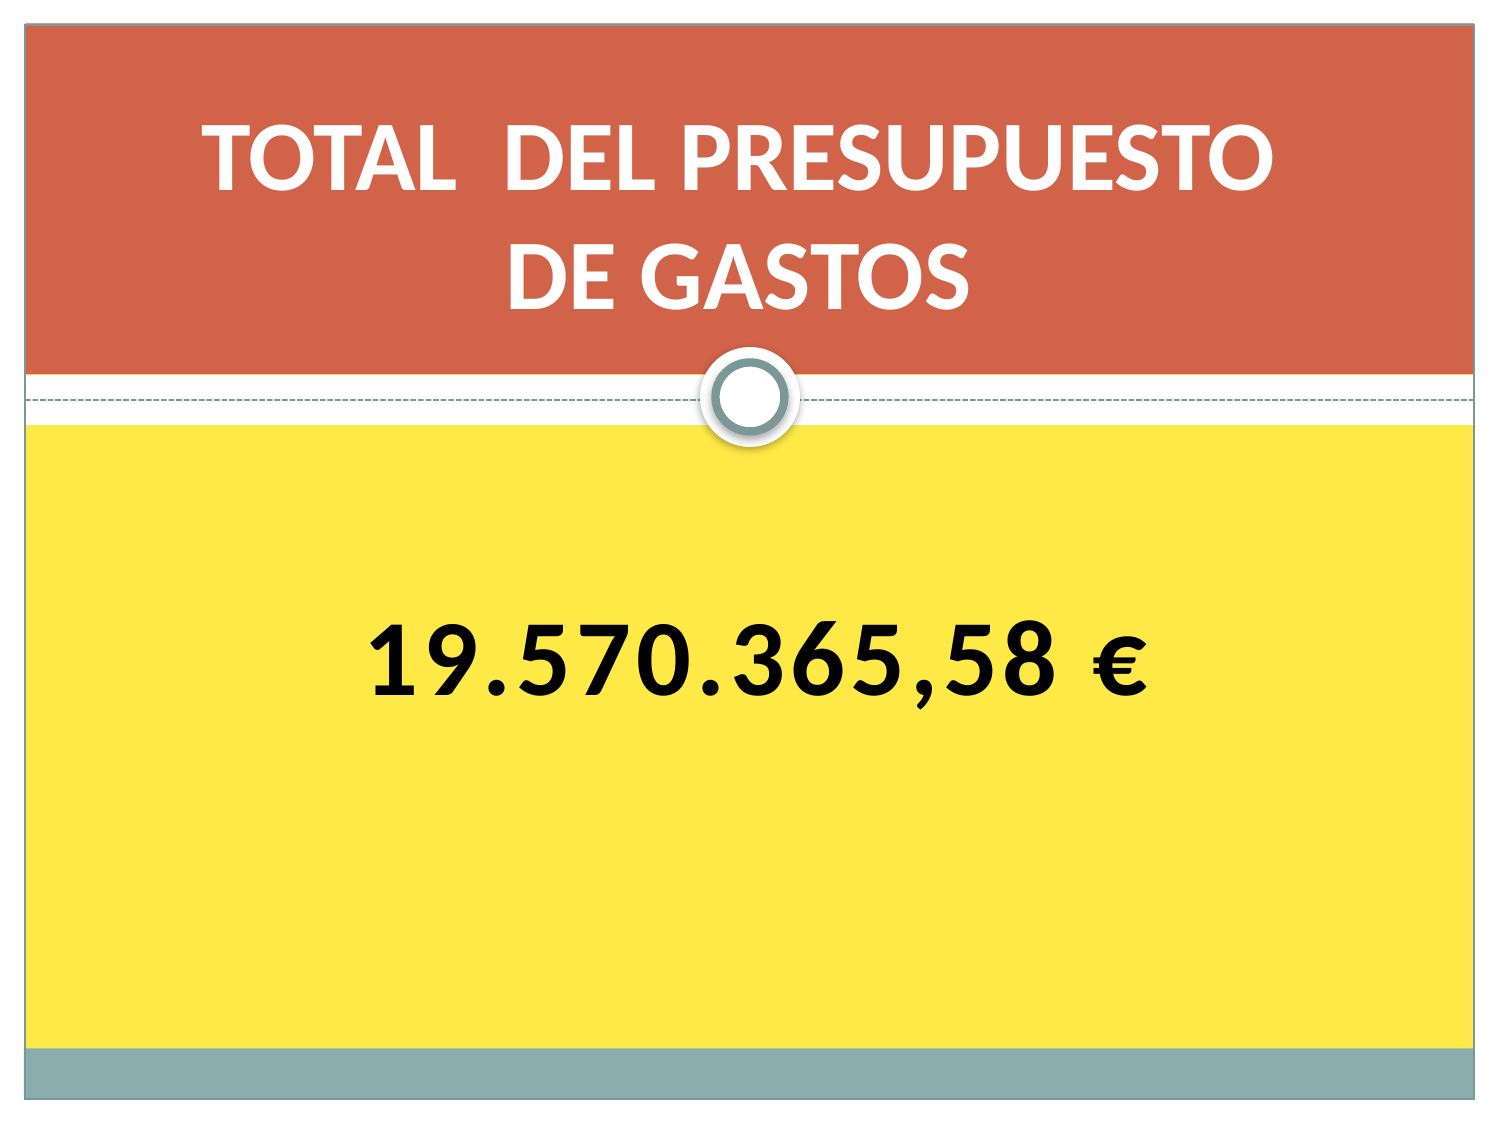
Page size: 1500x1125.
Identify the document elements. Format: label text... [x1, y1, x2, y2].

title TOTAL DEL PRESUPUESTO DE GASTOS [29, 87, 1471, 338]
list 19.570.365,58 € [123, 450, 1388, 725]
